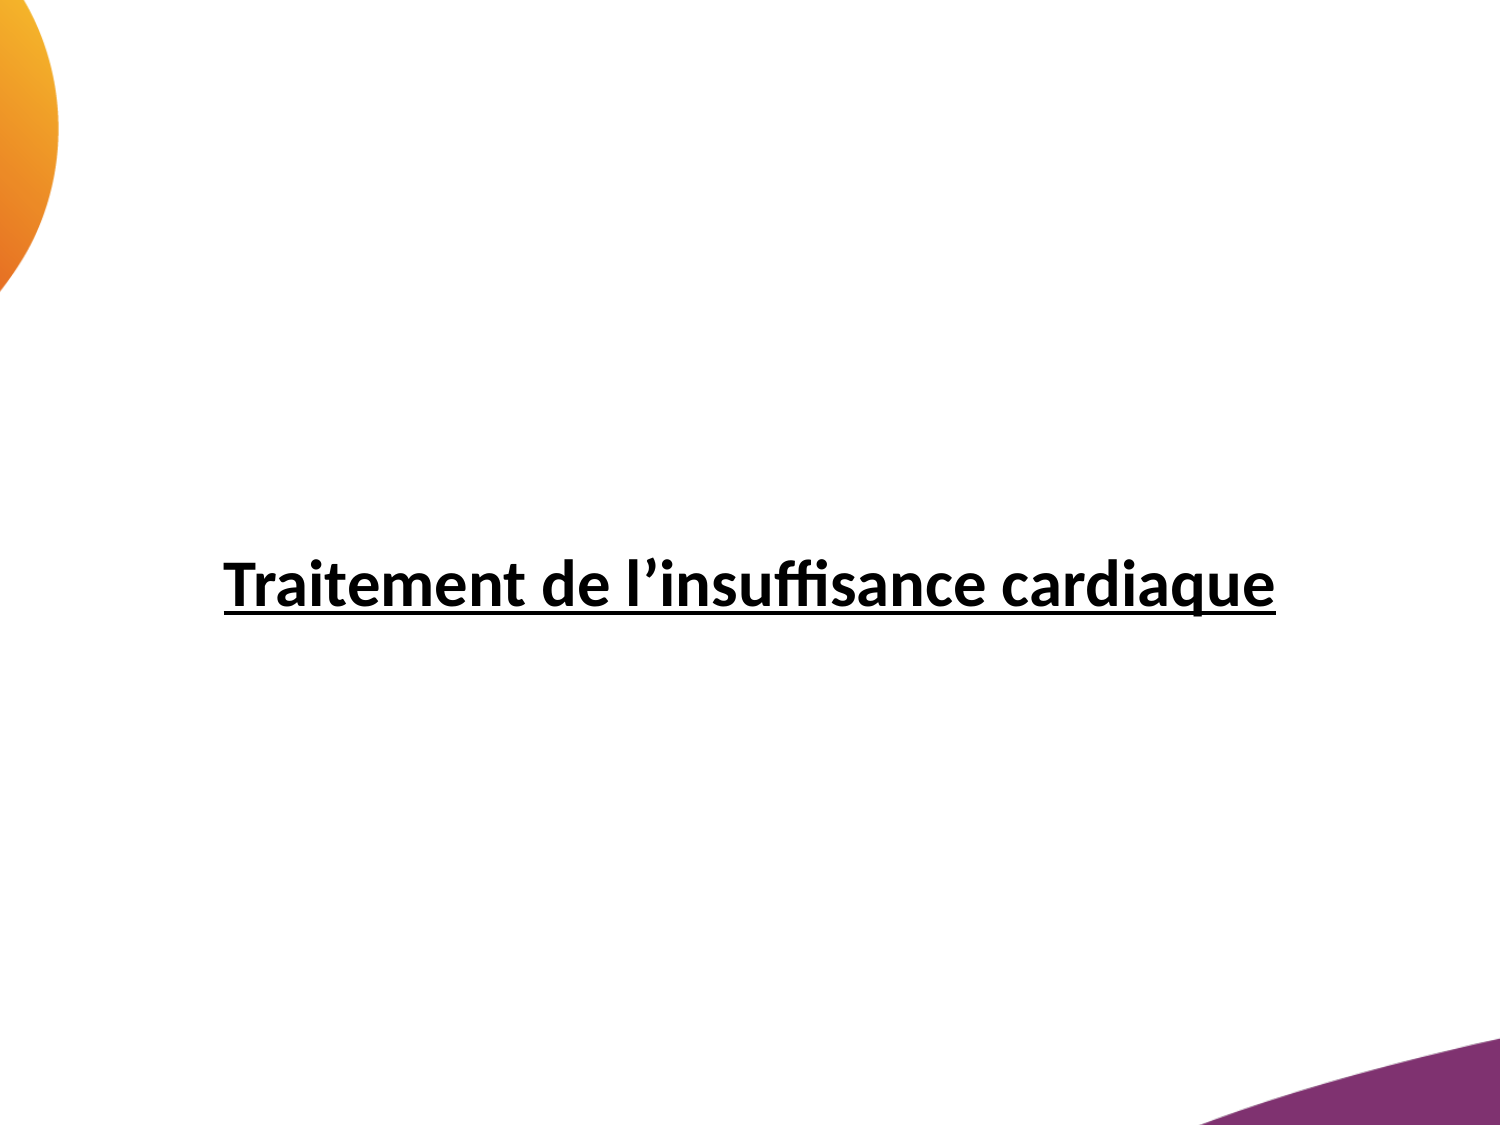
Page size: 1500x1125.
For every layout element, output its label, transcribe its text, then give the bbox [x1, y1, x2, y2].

picture [0, 0, 147, 541]
text_box Traitement de l’insuffisance cardiaque [208, 532, 1292, 627]
